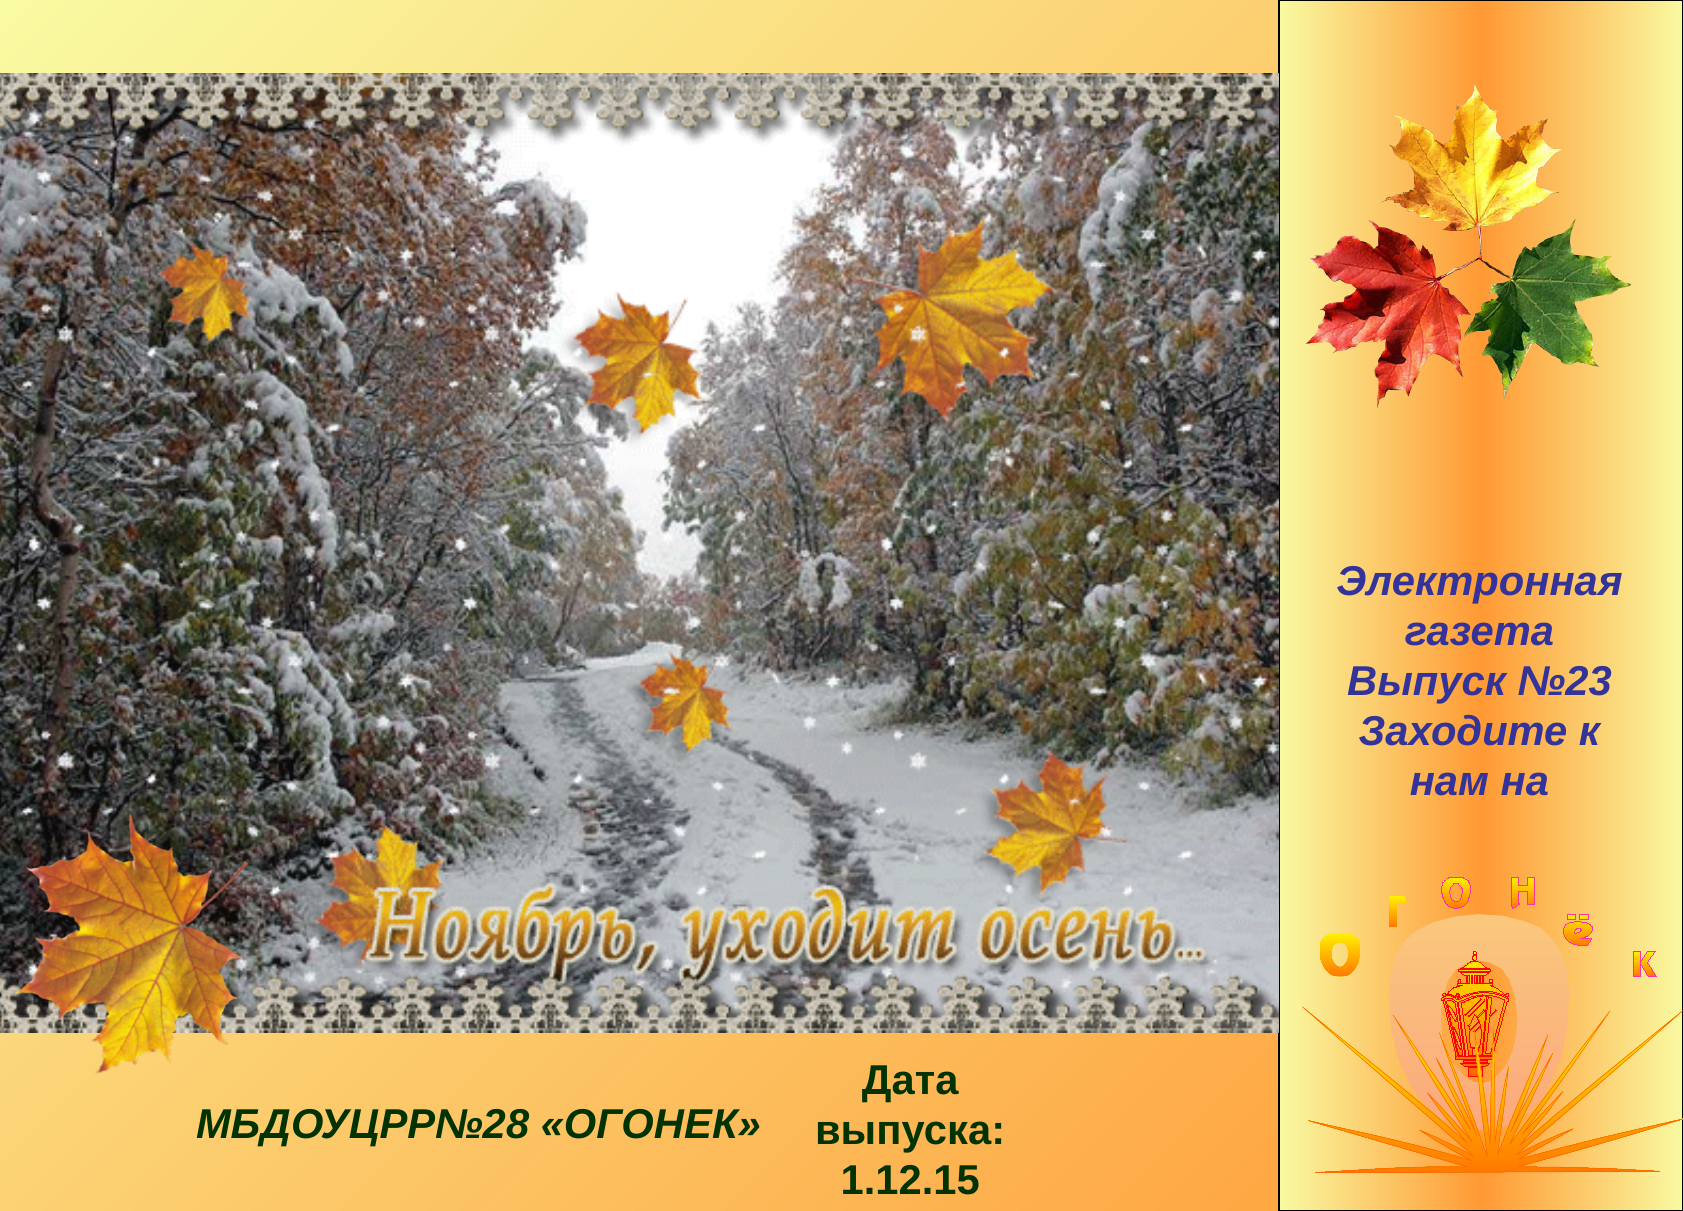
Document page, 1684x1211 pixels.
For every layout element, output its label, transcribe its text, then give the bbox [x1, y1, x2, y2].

text_box Электронная газета Выпуск №23 Заходите к нам на [1302, 546, 1657, 812]
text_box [1302, 876, 1684, 1173]
text_box МБДОУЦРР№28 «ОГОНЕК» [181, 1089, 747, 1155]
text_box [1279, 0, 1684, 1211]
picture [1290, 85, 1646, 425]
picture [0, 73, 1279, 1120]
text_box Дата выпуска: 1.12.15 [747, 1045, 1074, 1211]
